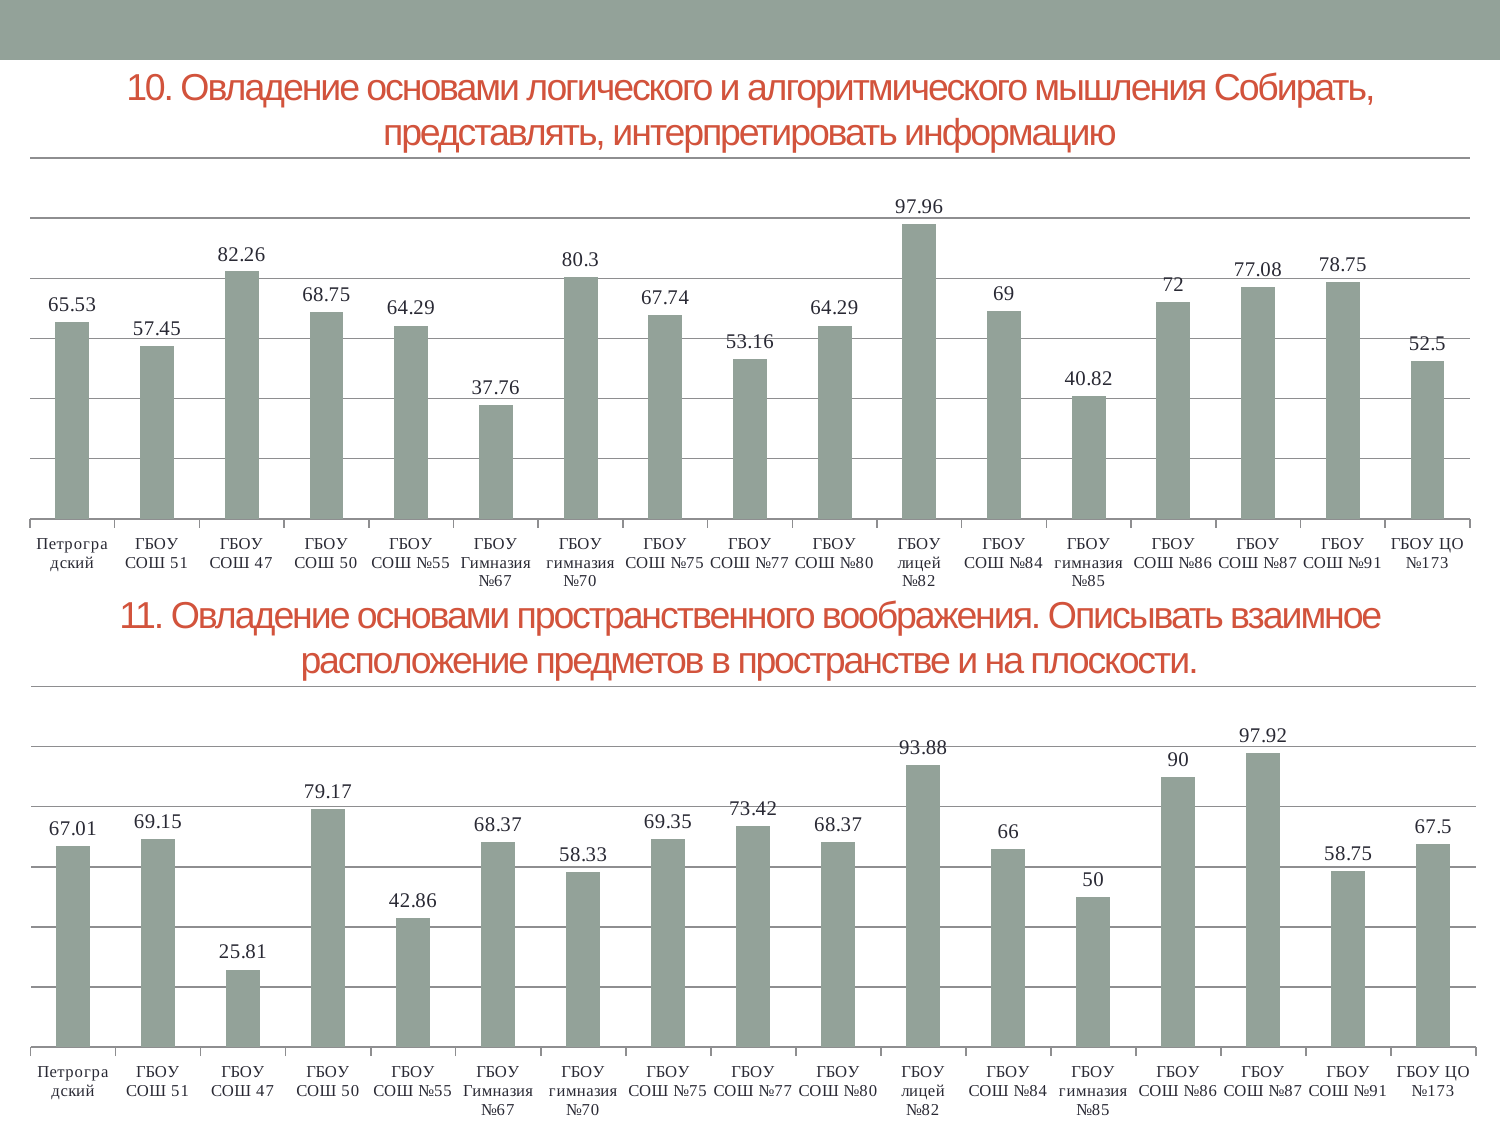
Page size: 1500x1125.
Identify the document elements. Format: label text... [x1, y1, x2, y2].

chart [0, 677, 1500, 1125]
title 10. Овладение основами логического и алгоритмического мышления Собирать, представлять, интерпретировать информацию [0, 66, 1500, 146]
chart [0, 148, 1500, 600]
text_box 11. Овладение основами пространственного воображения. Описывать взаимное расположение предметов в пространстве и на плоскости. [0, 606, 1500, 676]
